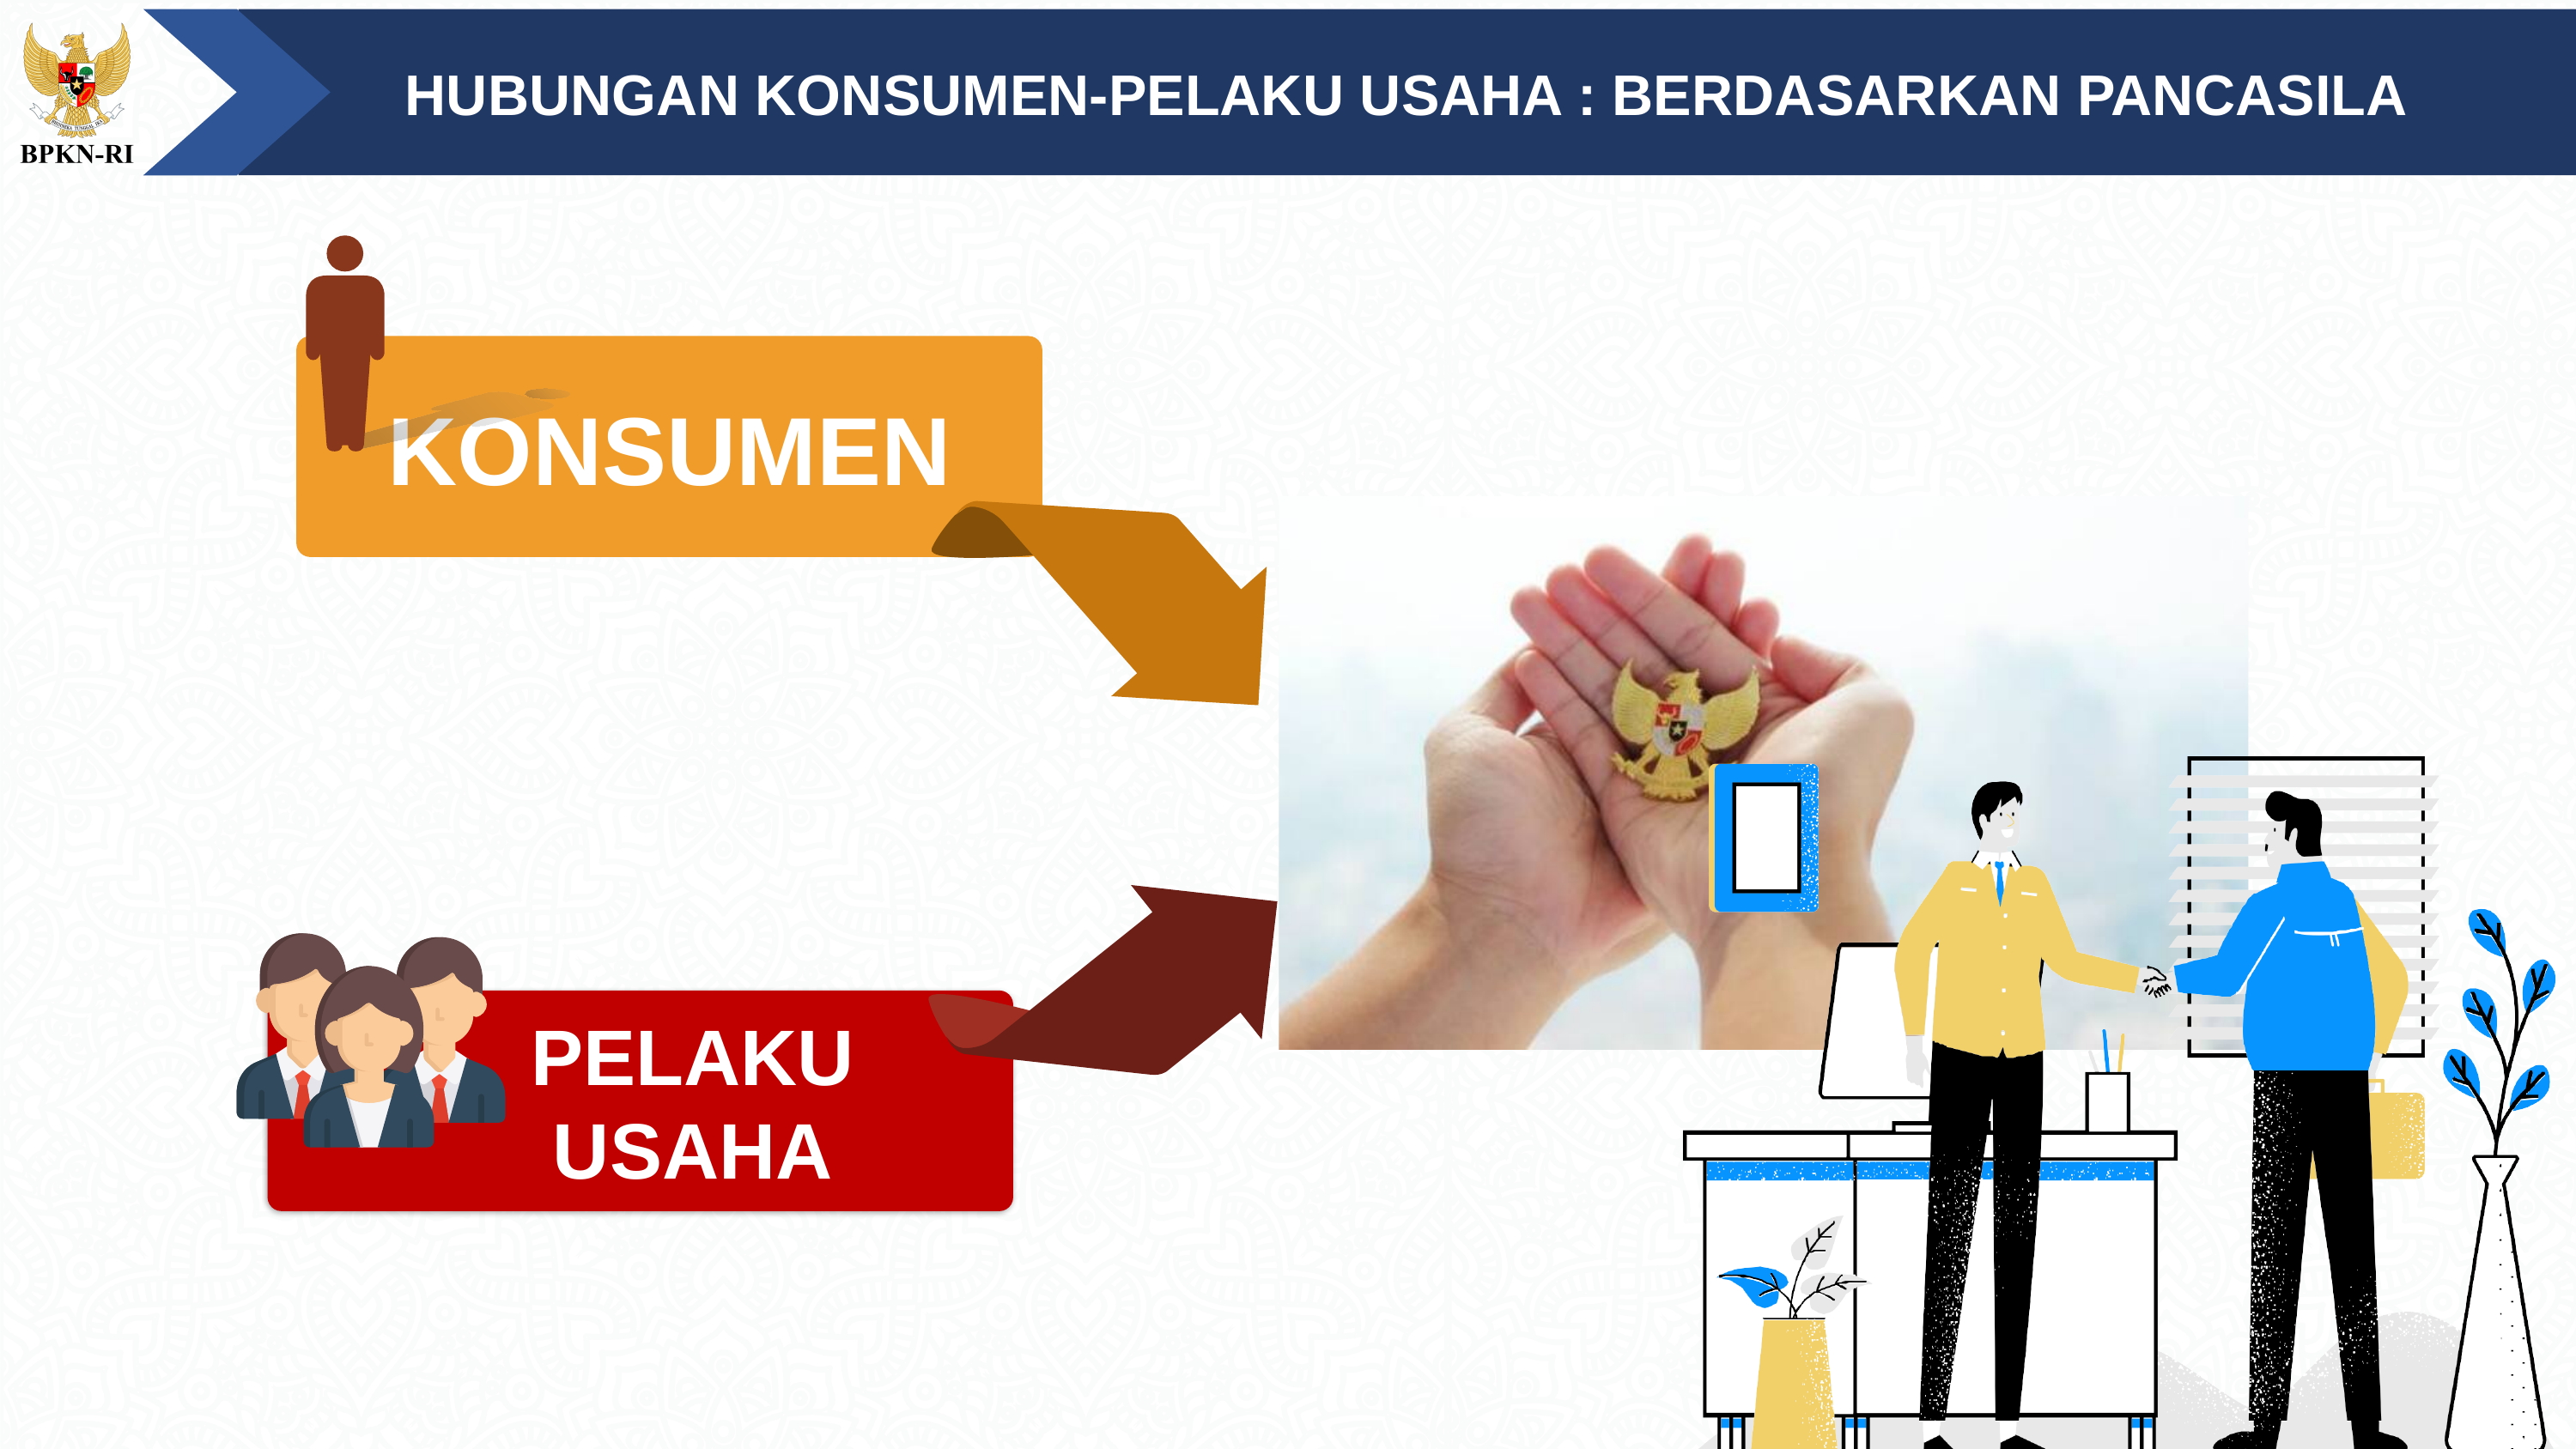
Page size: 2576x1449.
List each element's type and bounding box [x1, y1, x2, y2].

text_box [236, 933, 506, 1148]
text_box [932, 871, 1271, 1077]
picture [0, 0, 2576, 1449]
text_box [143, 9, 2576, 176]
text_box [928, 500, 1267, 706]
text_box [305, 234, 573, 452]
